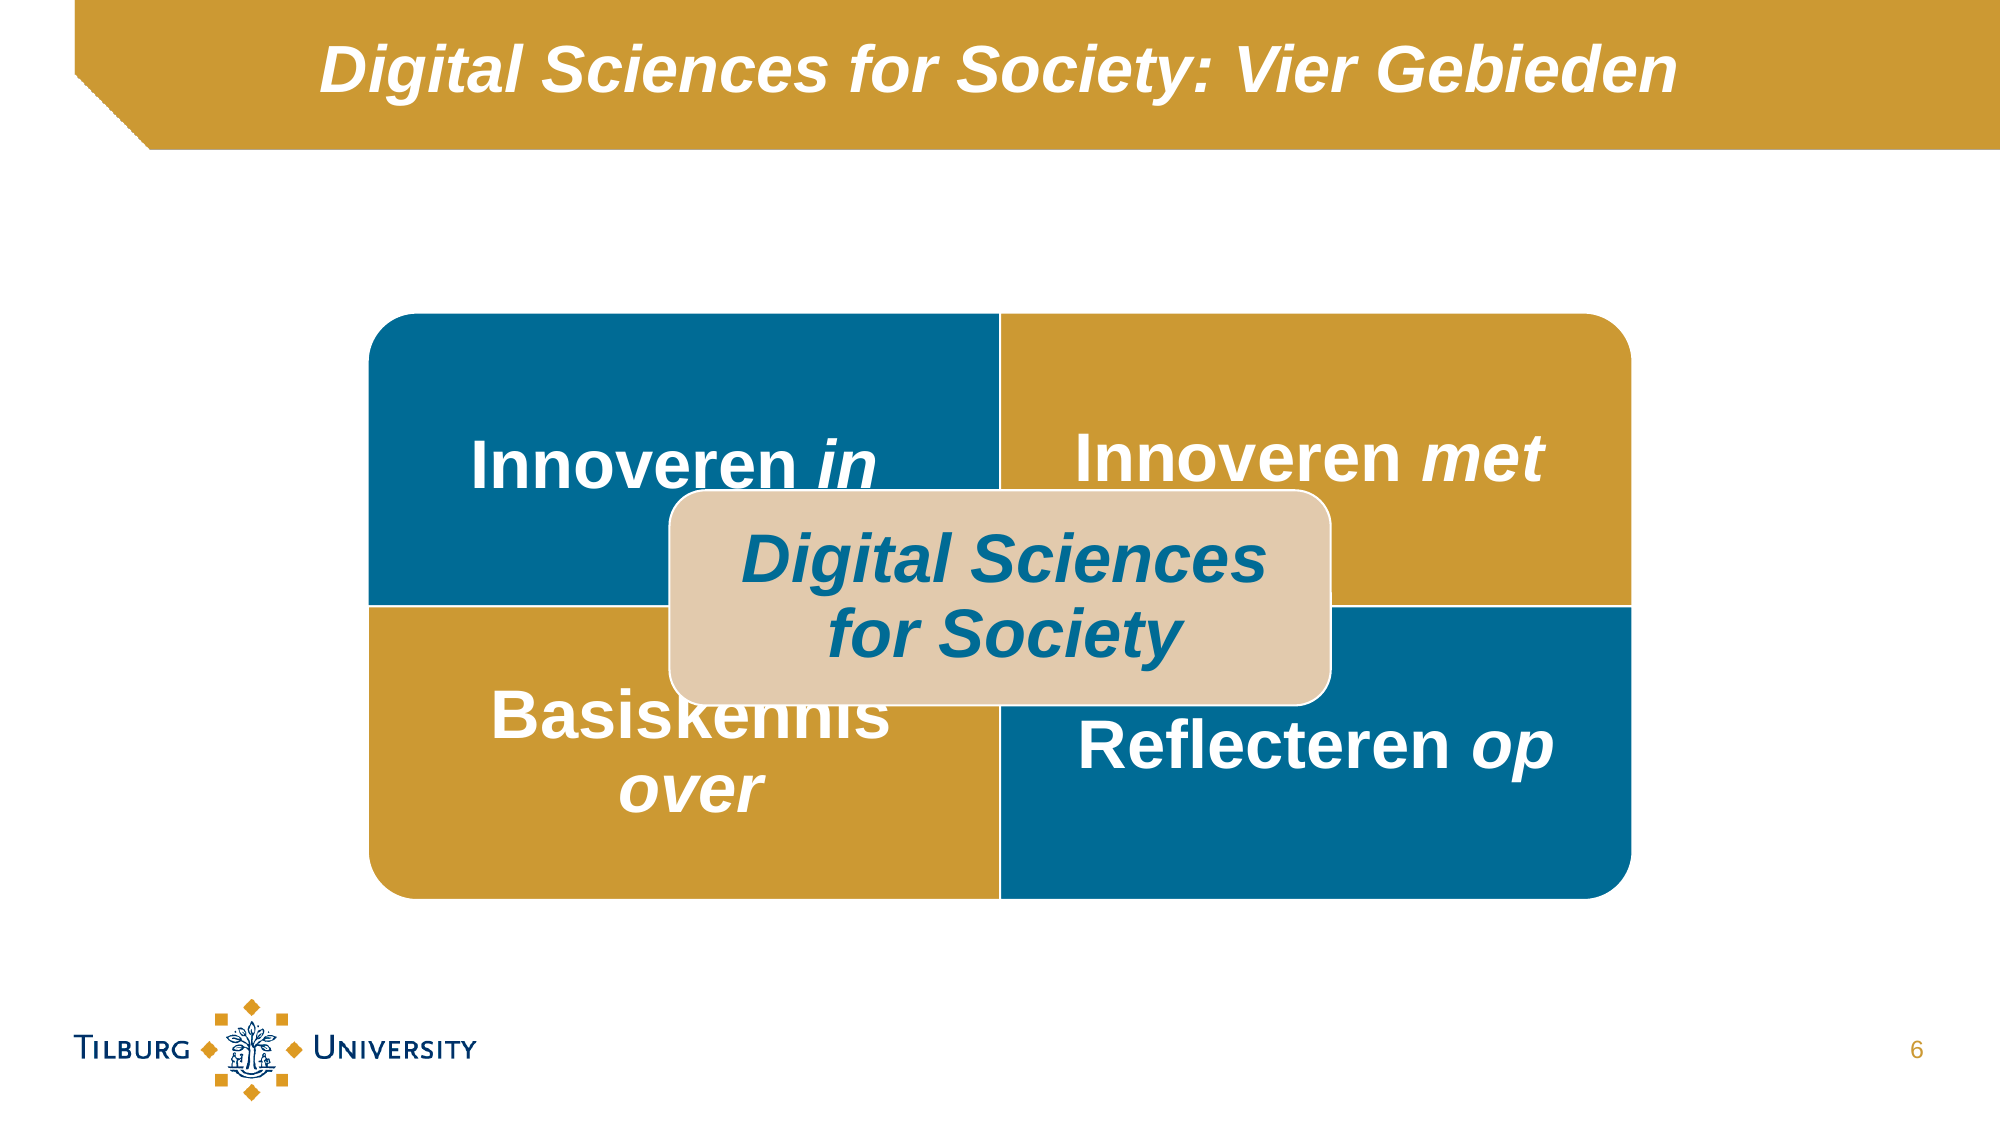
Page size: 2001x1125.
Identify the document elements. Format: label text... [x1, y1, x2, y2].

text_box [367, 312, 1633, 900]
title Digital Sciences for Society: Vier Gebieden [151, 0, 1849, 142]
picture [0, 974, 2001, 1125]
slide_number 6 [1860, 1018, 1925, 1079]
picture [74, 0, 2000, 150]
